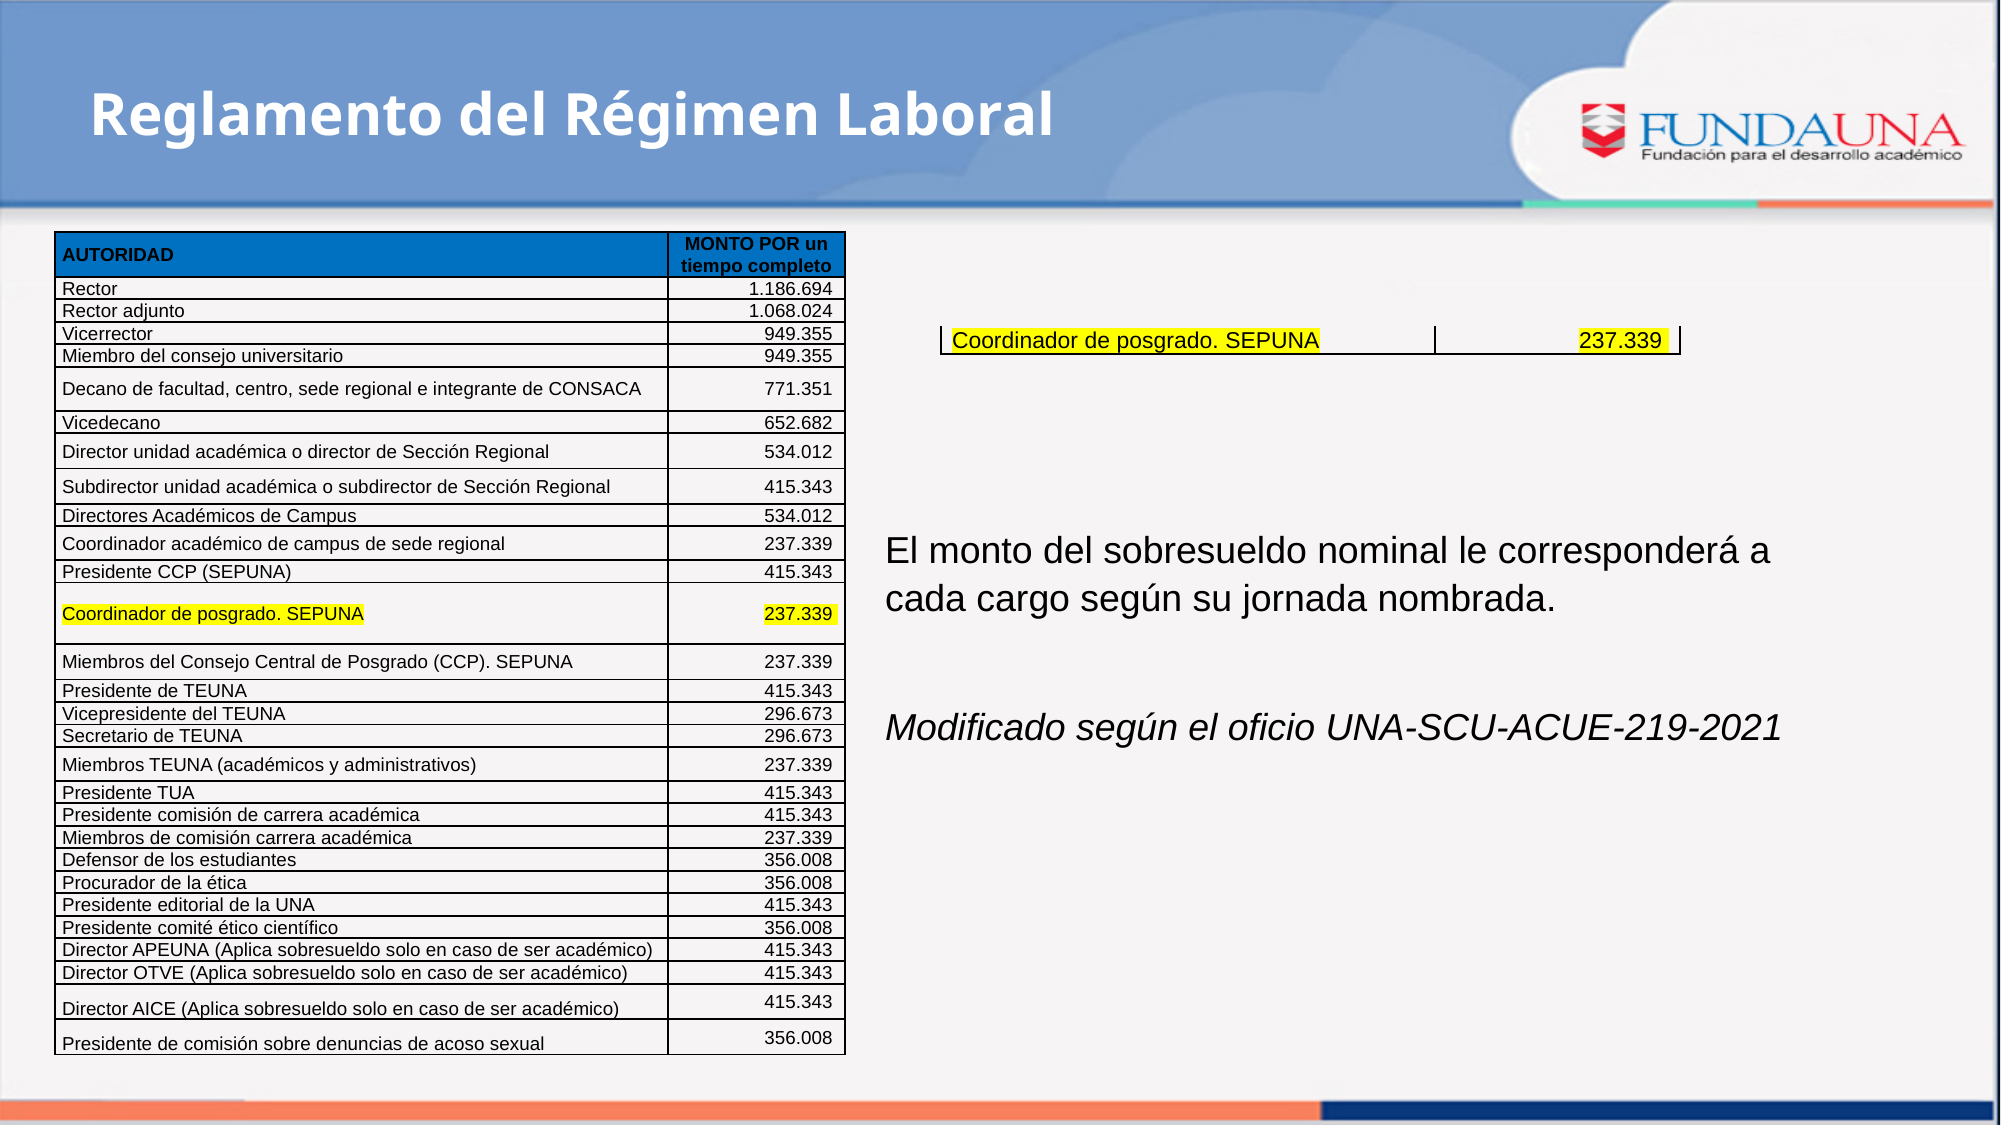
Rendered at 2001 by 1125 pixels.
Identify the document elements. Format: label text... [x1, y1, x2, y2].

table_cell Presidente de TEUNA [56, 680, 667, 701]
table_cell Presidente CCP (SEPUNA) [56, 561, 667, 582]
table_header MONTO POR un tiempo completo [669, 233, 844, 276]
table_cell 415.343 [669, 939, 844, 960]
table_cell 356.008 [669, 849, 844, 870]
table_cell 415.343 [669, 804, 844, 825]
table_cell Decano de facultad, centro, sede regional e integrante de CONSACA [56, 368, 667, 410]
picture [0, 0, 2001, 1125]
table_cell 949.355 [669, 345, 844, 366]
table_cell Director AICE (Aplica sobresueldo solo en caso de ser académico) [56, 985, 667, 1018]
table_cell 415.343 [669, 962, 844, 983]
table_cell 356.008 [669, 917, 844, 937]
table_cell 534.012 [669, 505, 844, 525]
table_cell 415.343 [669, 680, 844, 701]
table_cell 356.008 [669, 872, 844, 892]
table_cell Subdirector unidad académica o subdirector de Sección Regional [56, 469, 667, 503]
table_cell 237.339 [669, 748, 844, 780]
table_cell Presidente TUA [56, 782, 667, 802]
table_cell 237.339 [669, 583, 844, 643]
table_cell Director unidad académica o director de Sección Regional [56, 434, 667, 468]
table_header AUTORIDAD [56, 233, 667, 276]
table_cell Procurador de la ética [56, 872, 667, 892]
table_header 237.339 [1436, 326, 1679, 353]
text_box El monto del sobresueldo nominal le corresponderá a cada cargo según su jornada nombrada. Modificado según el oficio UNA-SCU-ACUE-219-2021 [870, 515, 1871, 756]
table_cell 237.339 [669, 527, 844, 559]
table_cell 415.343 [669, 985, 844, 1018]
table_cell 415.343 [669, 469, 844, 503]
table_cell 415.343 [669, 894, 844, 915]
table_cell 296.673 [669, 703, 844, 724]
table_cell 652.682 [669, 412, 844, 432]
table_cell Directores Académicos de Campus [56, 505, 667, 525]
table_header Coordinador de posgrado. SEPUNA [942, 326, 1434, 353]
table_cell 237.339 [669, 645, 844, 679]
table_cell 534.012 [669, 434, 844, 468]
table_cell 1.068.024 [669, 300, 844, 321]
text_box Reglamento del Régimen Laboral [0, 66, 1489, 155]
table_cell Coordinador de posgrado. SEPUNA [56, 583, 667, 643]
table_cell Vicedecano [56, 412, 667, 432]
table_cell Presidente comité ético científico [56, 917, 667, 937]
table_cell Defensor de los estudiantes [56, 849, 667, 870]
table_cell Presidente editorial de la UNA [56, 894, 667, 915]
table_cell Director APEUNA (Aplica sobresueldo solo en caso de ser académico) [56, 939, 667, 960]
table_cell Miembro del consejo universitario [56, 345, 667, 366]
table_cell 356.008 [669, 1020, 844, 1054]
table_cell 296.673 [669, 725, 844, 746]
table_cell 237.339 [669, 827, 844, 847]
table_cell Coordinador académico de campus de sede regional [56, 527, 667, 559]
table_cell 415.343 [669, 782, 844, 802]
table_cell Miembros del Consejo Central de Posgrado (CCP). SEPUNA [56, 645, 667, 679]
table_cell Presidente comisión de carrera académica [56, 804, 667, 825]
table_cell 1.186.694 [669, 278, 844, 298]
table_cell 949.355 [669, 323, 844, 343]
table_cell Vicerrector [56, 323, 667, 343]
table_cell Rector adjunto [56, 300, 667, 321]
table_cell Rector [56, 278, 667, 298]
table_cell Secretario de TEUNA [56, 725, 667, 746]
table_cell Presidente de comisión sobre denuncias de acoso sexual [56, 1020, 667, 1054]
table_cell Miembros de comisión carrera académica [56, 827, 667, 847]
table_cell 415.343 [669, 561, 844, 582]
table_cell Miembros TEUNA (académicos y administrativos) [56, 748, 667, 780]
table_cell 771.351 [669, 368, 844, 410]
table_cell Director OTVE (Aplica sobresueldo solo en caso de ser académico) [56, 962, 667, 983]
table_cell Vicepresidente del TEUNA [56, 703, 667, 724]
